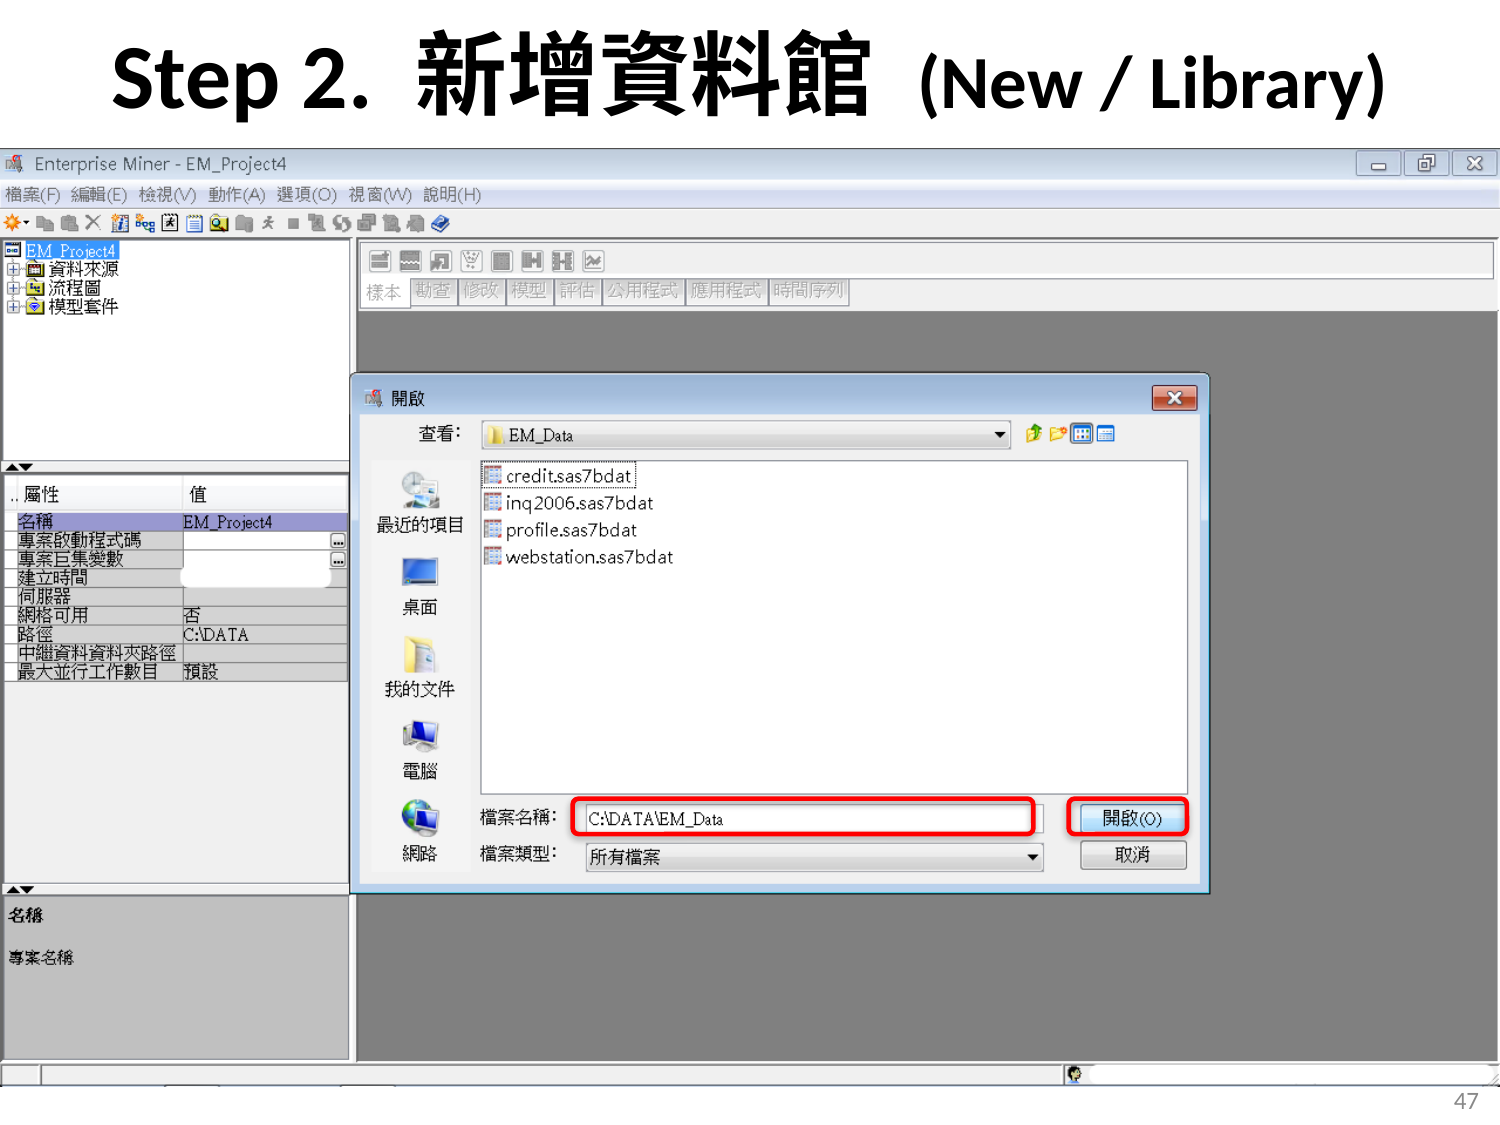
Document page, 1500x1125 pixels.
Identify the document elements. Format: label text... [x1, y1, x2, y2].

picture [0, 148, 1500, 1087]
title Step 2. 新增資料館 (New / Library) [75, 19, 1425, 126]
slide_number 47 [1144, 1096, 1495, 1125]
